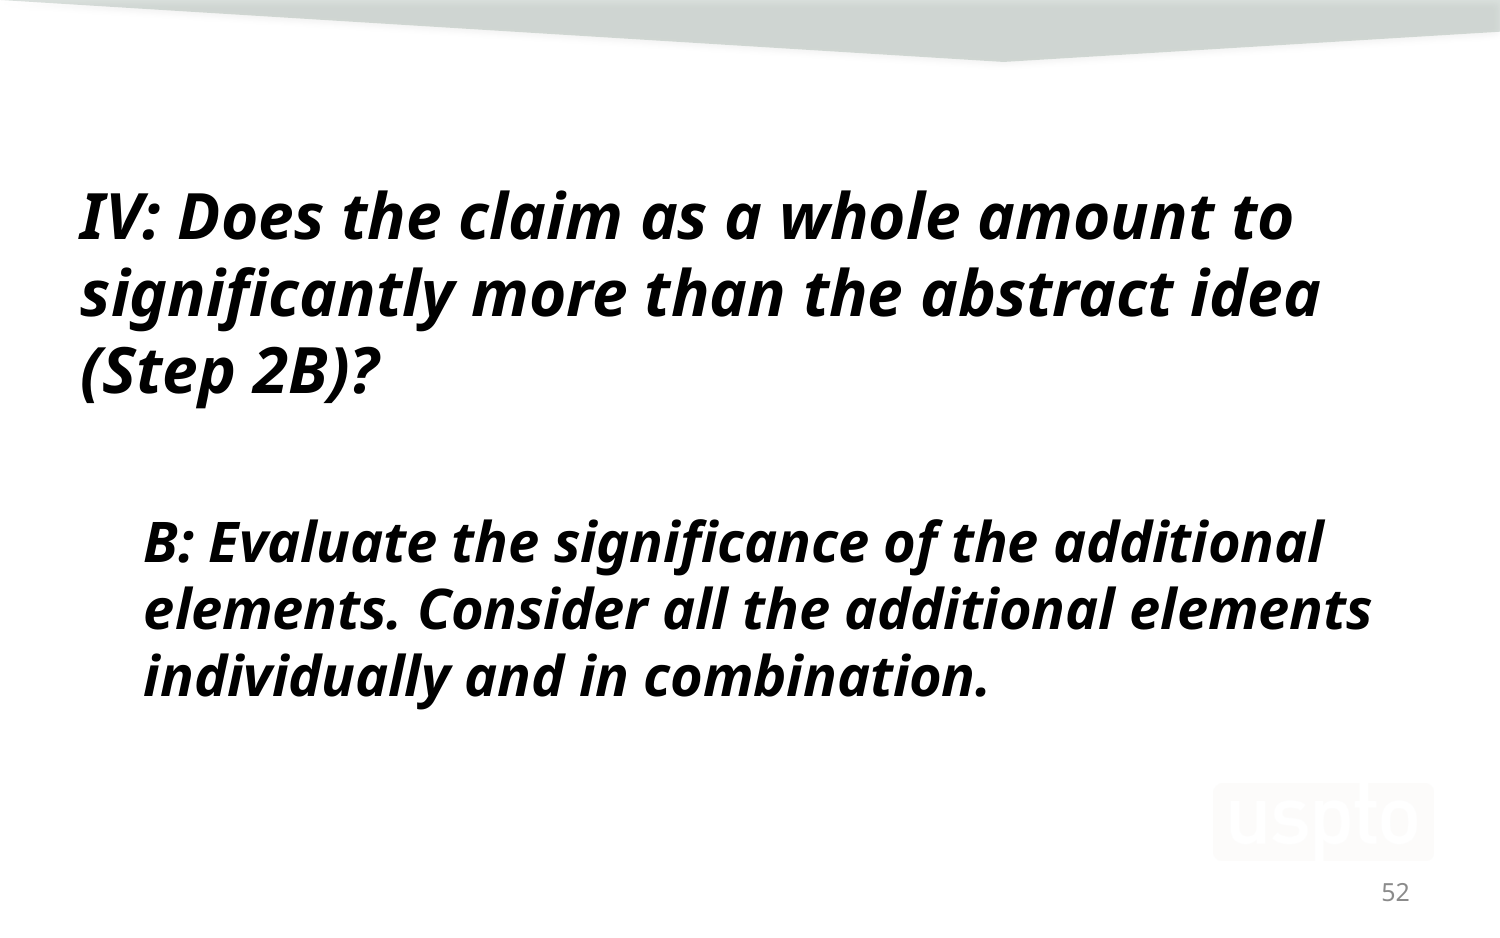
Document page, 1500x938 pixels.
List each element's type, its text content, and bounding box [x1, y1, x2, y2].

list IV: Does the claim as a whole amount to significantly more than the abstract idea (Step 2B)? B: Evaluate the significance of the additional elements. Consider all the additional elements individually and in combination. [65, 168, 1416, 718]
slide_number 52 [1074, 868, 1425, 919]
